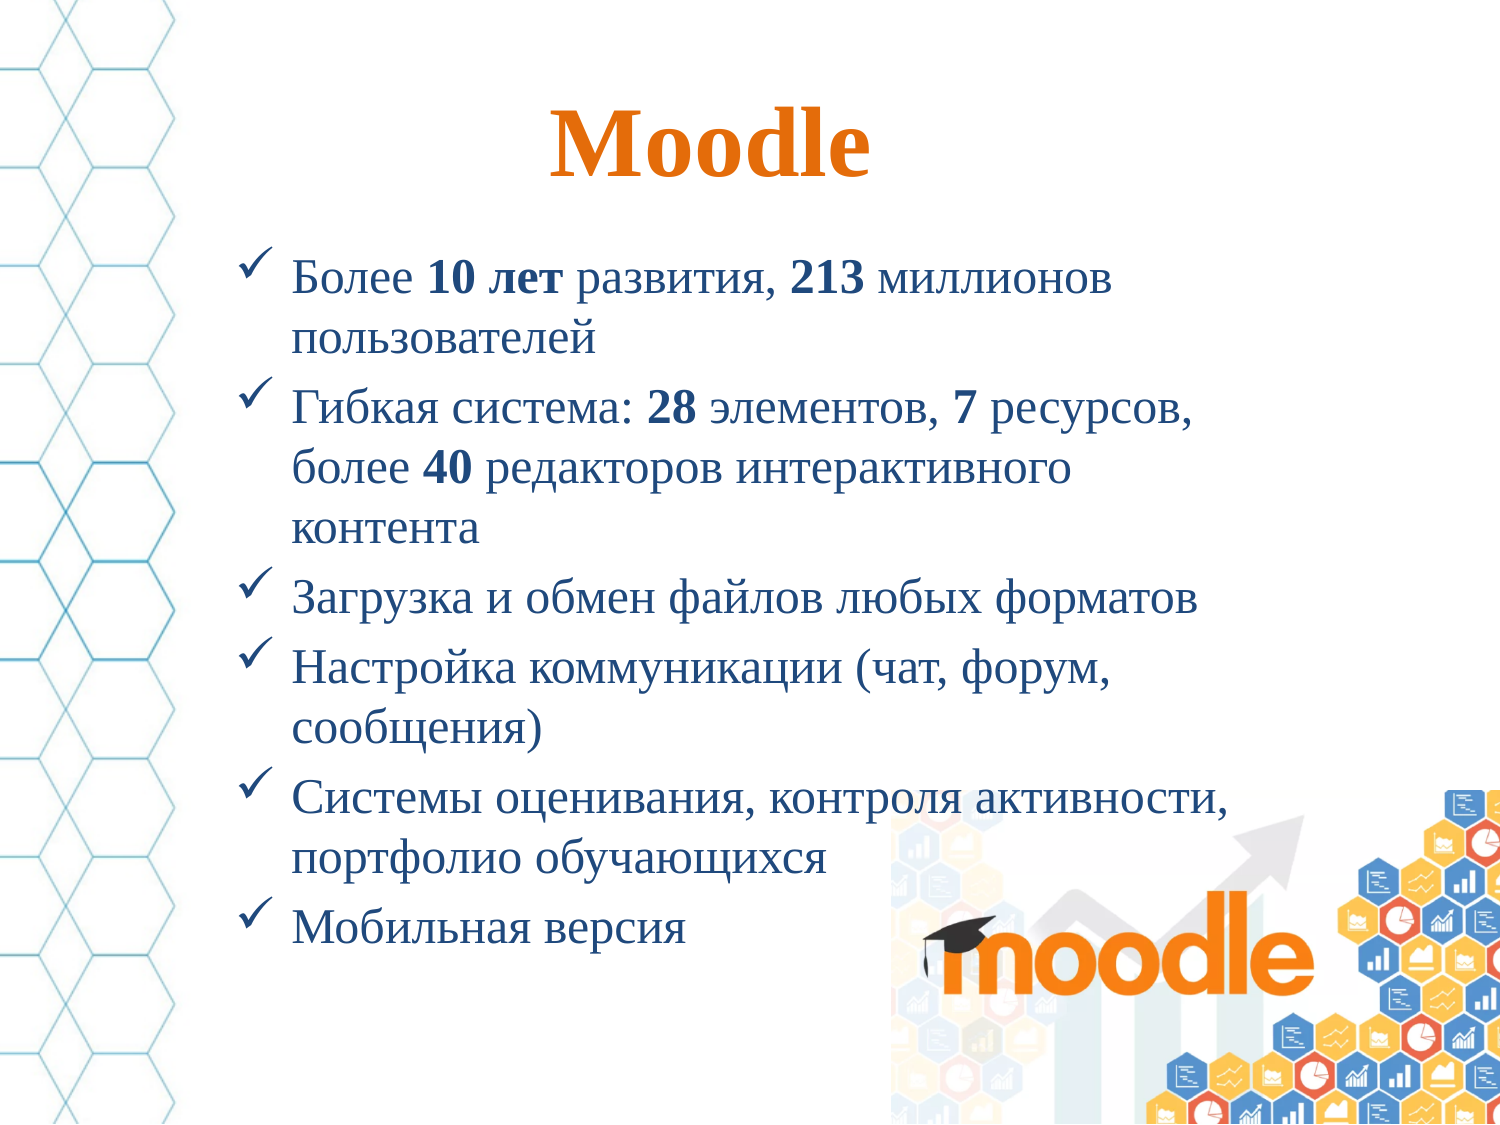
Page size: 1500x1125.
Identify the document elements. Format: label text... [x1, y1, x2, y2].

picture [891, 789, 1500, 1124]
picture [0, 0, 221, 1124]
title Moodle [301, 42, 1171, 231]
list Более 10 лет развития, 213 миллионов пользователей Гибкая система: 28 элементов, 7 ресурсов, более 40 редакторов интерактивного контента Загрузка и обмен файлов любых форматов Настройка коммуникации (чат, форум, сообщения) Системы оценивания, контроля активности, портфолио обучающихся Мобильная версия [226, 236, 1278, 886]
